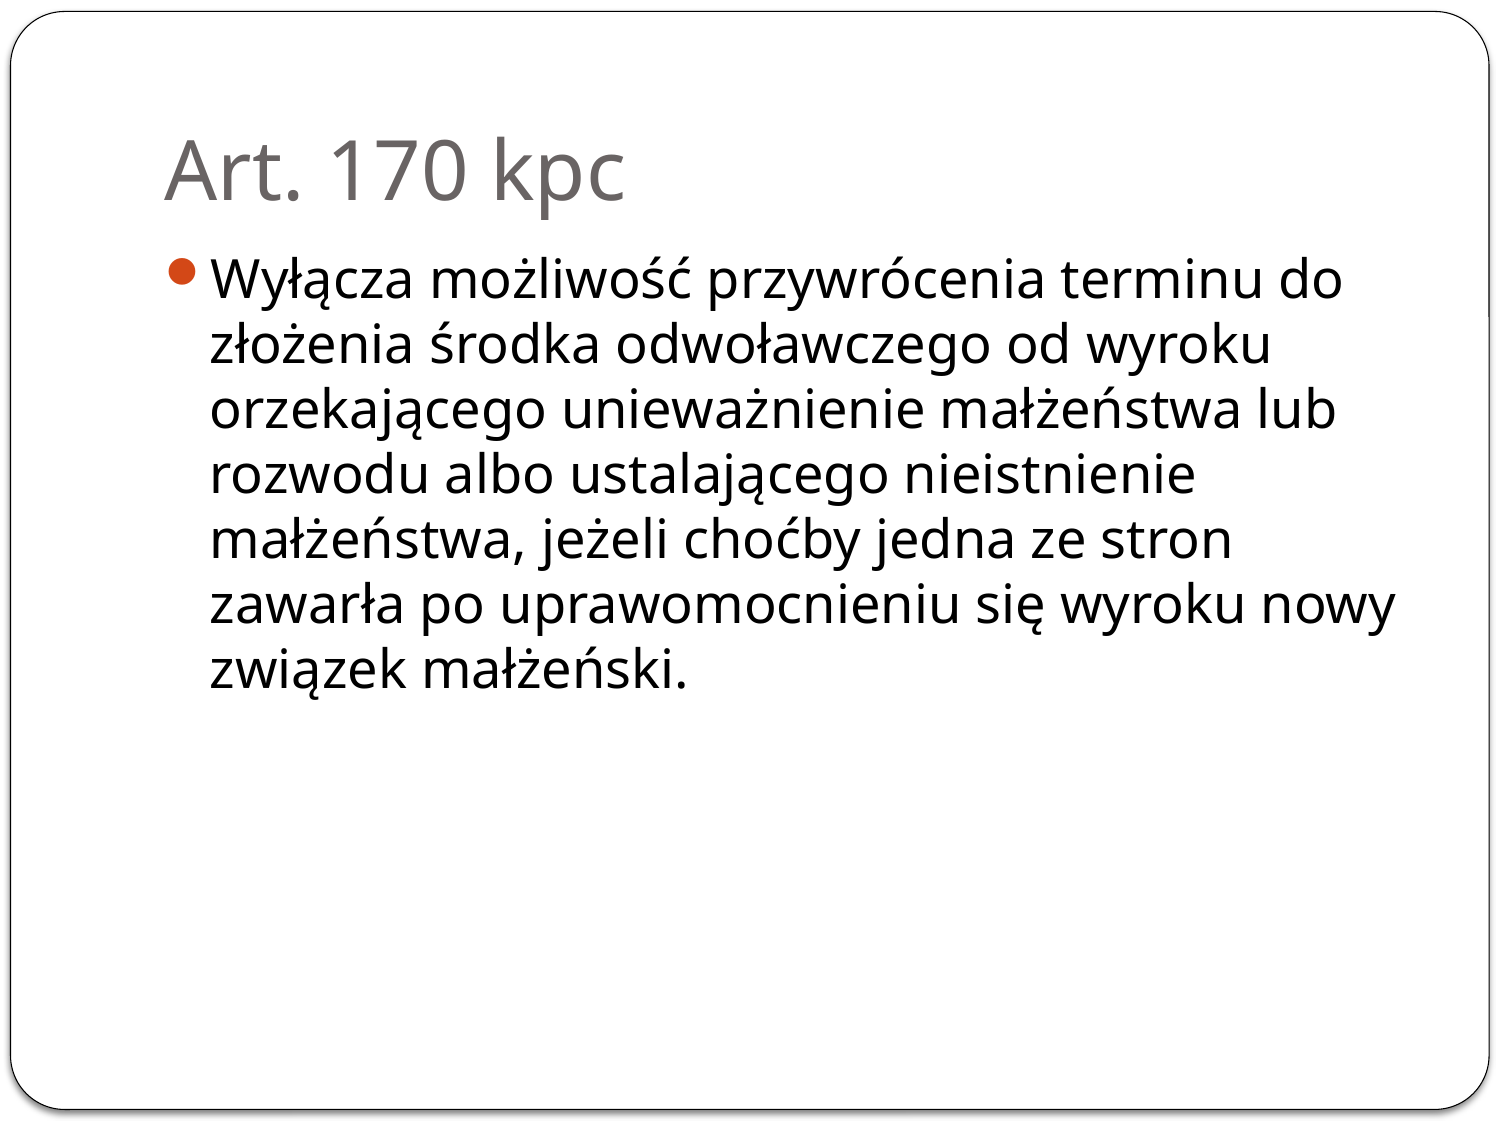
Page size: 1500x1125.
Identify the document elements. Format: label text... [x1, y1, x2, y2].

list Wyłącza możliwość przywrócenia terminu do złożenia środka odwoławczego od wyroku orzekającego unieważnienie małżeństwa lub rozwodu albo ustalającego nieistnienie małżeństwa, jeżeli choćby jedna ze stron zawarła po uprawomocnieniu się wyroku nowy związek małżeński. [150, 237, 1425, 988]
title Art. 170 kpc [150, 45, 1425, 233]
